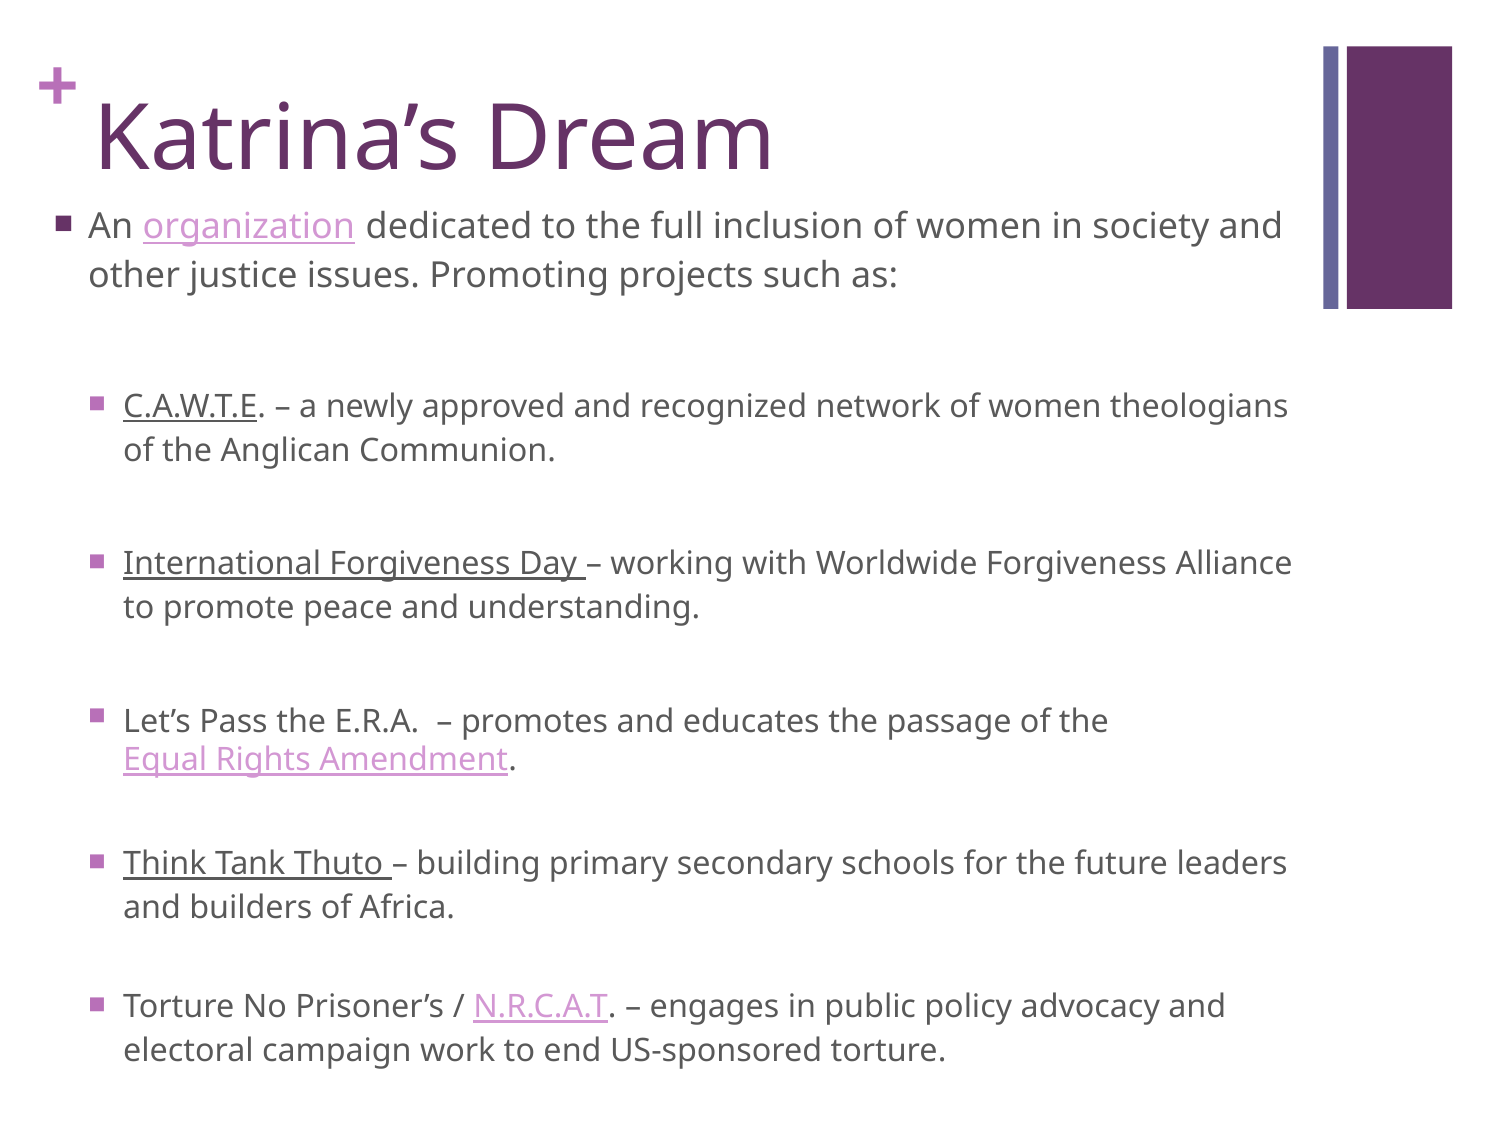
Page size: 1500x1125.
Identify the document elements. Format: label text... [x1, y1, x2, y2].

title Katrina’s Dream [78, 70, 1319, 195]
list An organization dedicated to the full inclusion of women in society and other justice issues. Promoting projects such as: C.A.W.T.E. – a newly approved and recognized network of women theologians of the Anglican Communion. International Forgiveness Day – working with Worldwide Forgiveness Alliance to promote peace and understanding. Let’s Pass the E.R.A. – promotes and educates the passage of the Equal Rights Amendment. Think Tank Thuto – building primary secondary schools for the future leaders and builders of Africa. Torture No Prisoner’s / N.R.C.A.T. – engages in public policy advocacy and electoral campaign work to end US-sponsored torture. [38, 195, 1319, 1084]
